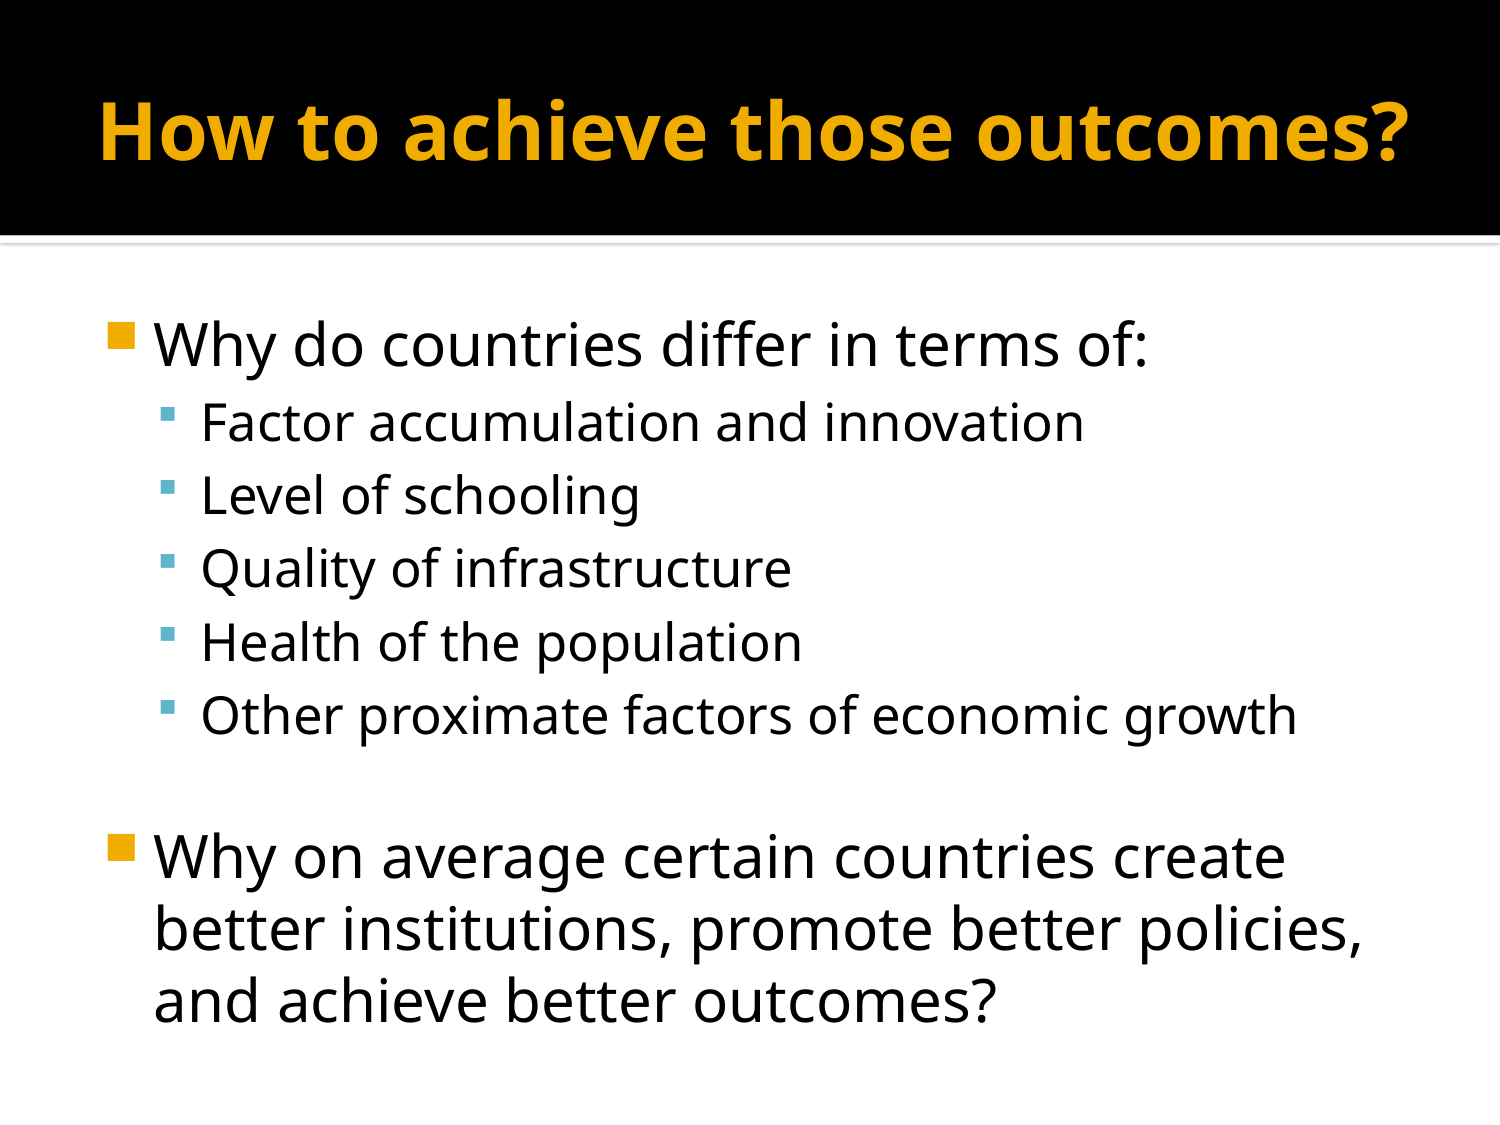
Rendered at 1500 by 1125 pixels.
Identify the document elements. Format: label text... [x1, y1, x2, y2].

title How to achieve those outcomes? [75, 25, 1425, 231]
list Why do countries differ in terms of: Factor accumulation and innovation Level of schooling Quality of infrastructure Health of the population Other proximate factors of economic growth Why on average certain countries create better institutions, promote better policies, and achieve better outcomes? [75, 291, 1425, 1050]
